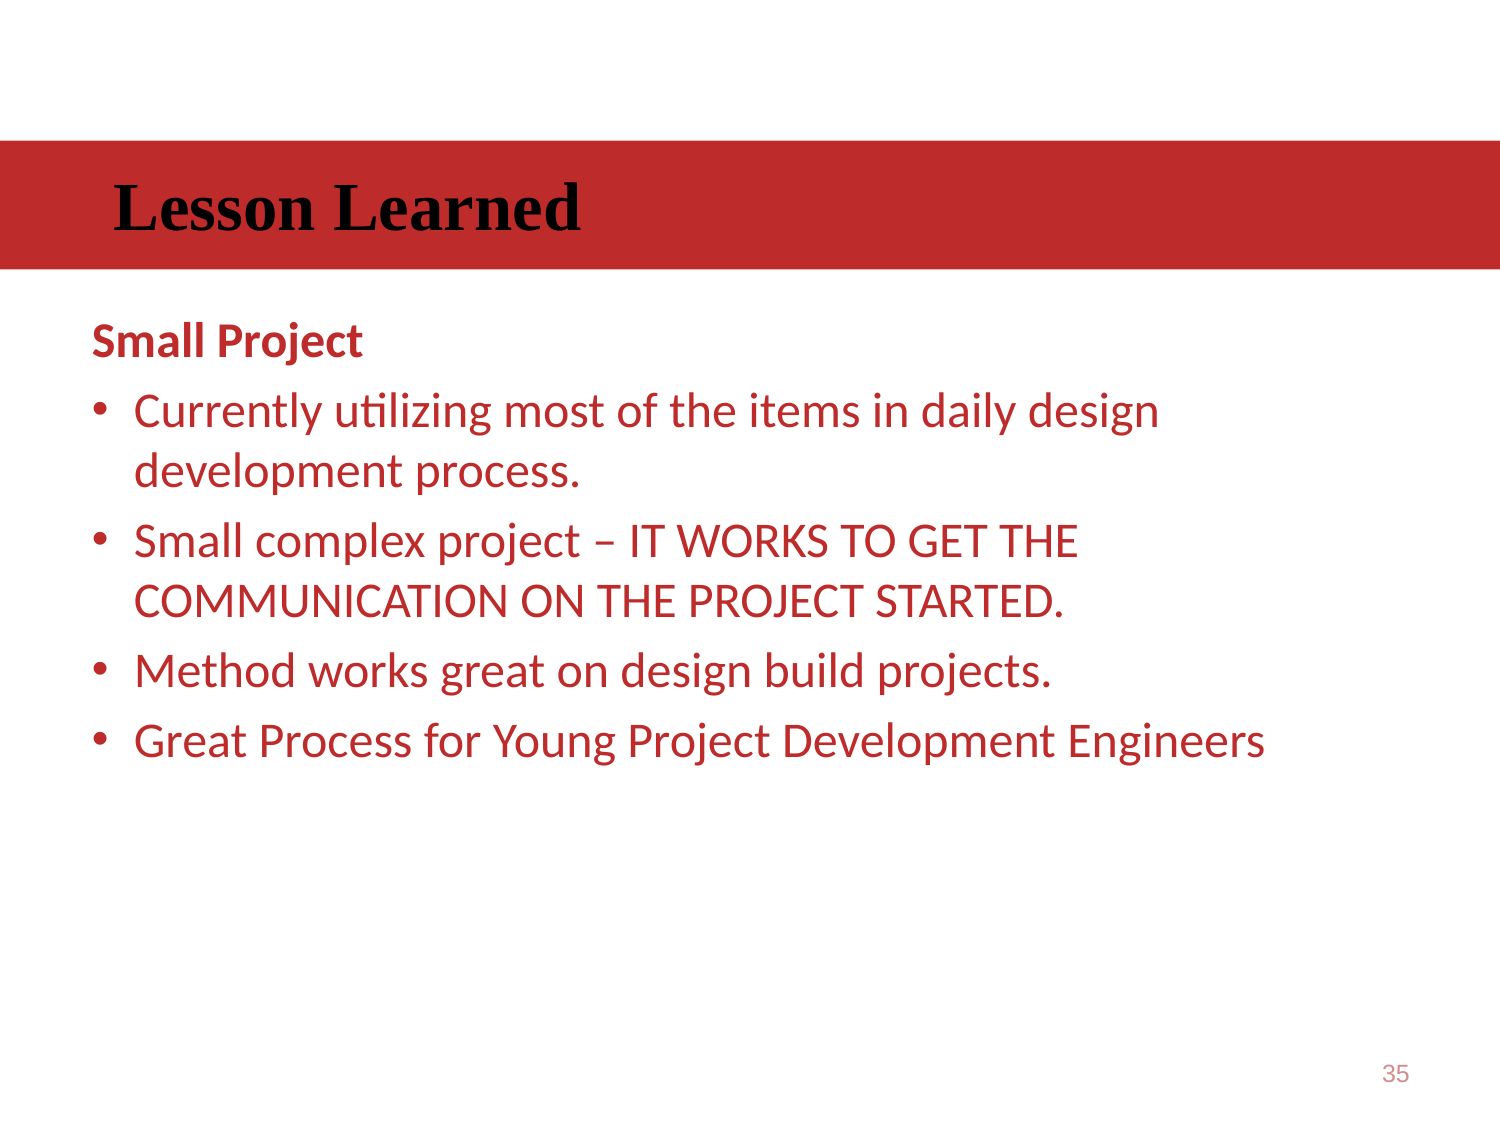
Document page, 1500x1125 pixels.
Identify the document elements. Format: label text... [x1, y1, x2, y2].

slide_number 35 [1074, 1042, 1425, 1103]
list Small Project Currently utilizing most of the items in daily design development process. Small complex project – IT WORKS TO GET THE COMMUNICATION ON THE PROJECT STARTED. Method works great on design build projects. Great Process for Young Project Development Engineers [77, 300, 1427, 975]
text_box [0, 140, 1500, 270]
text_box Lesson Learned [98, 154, 597, 252]
